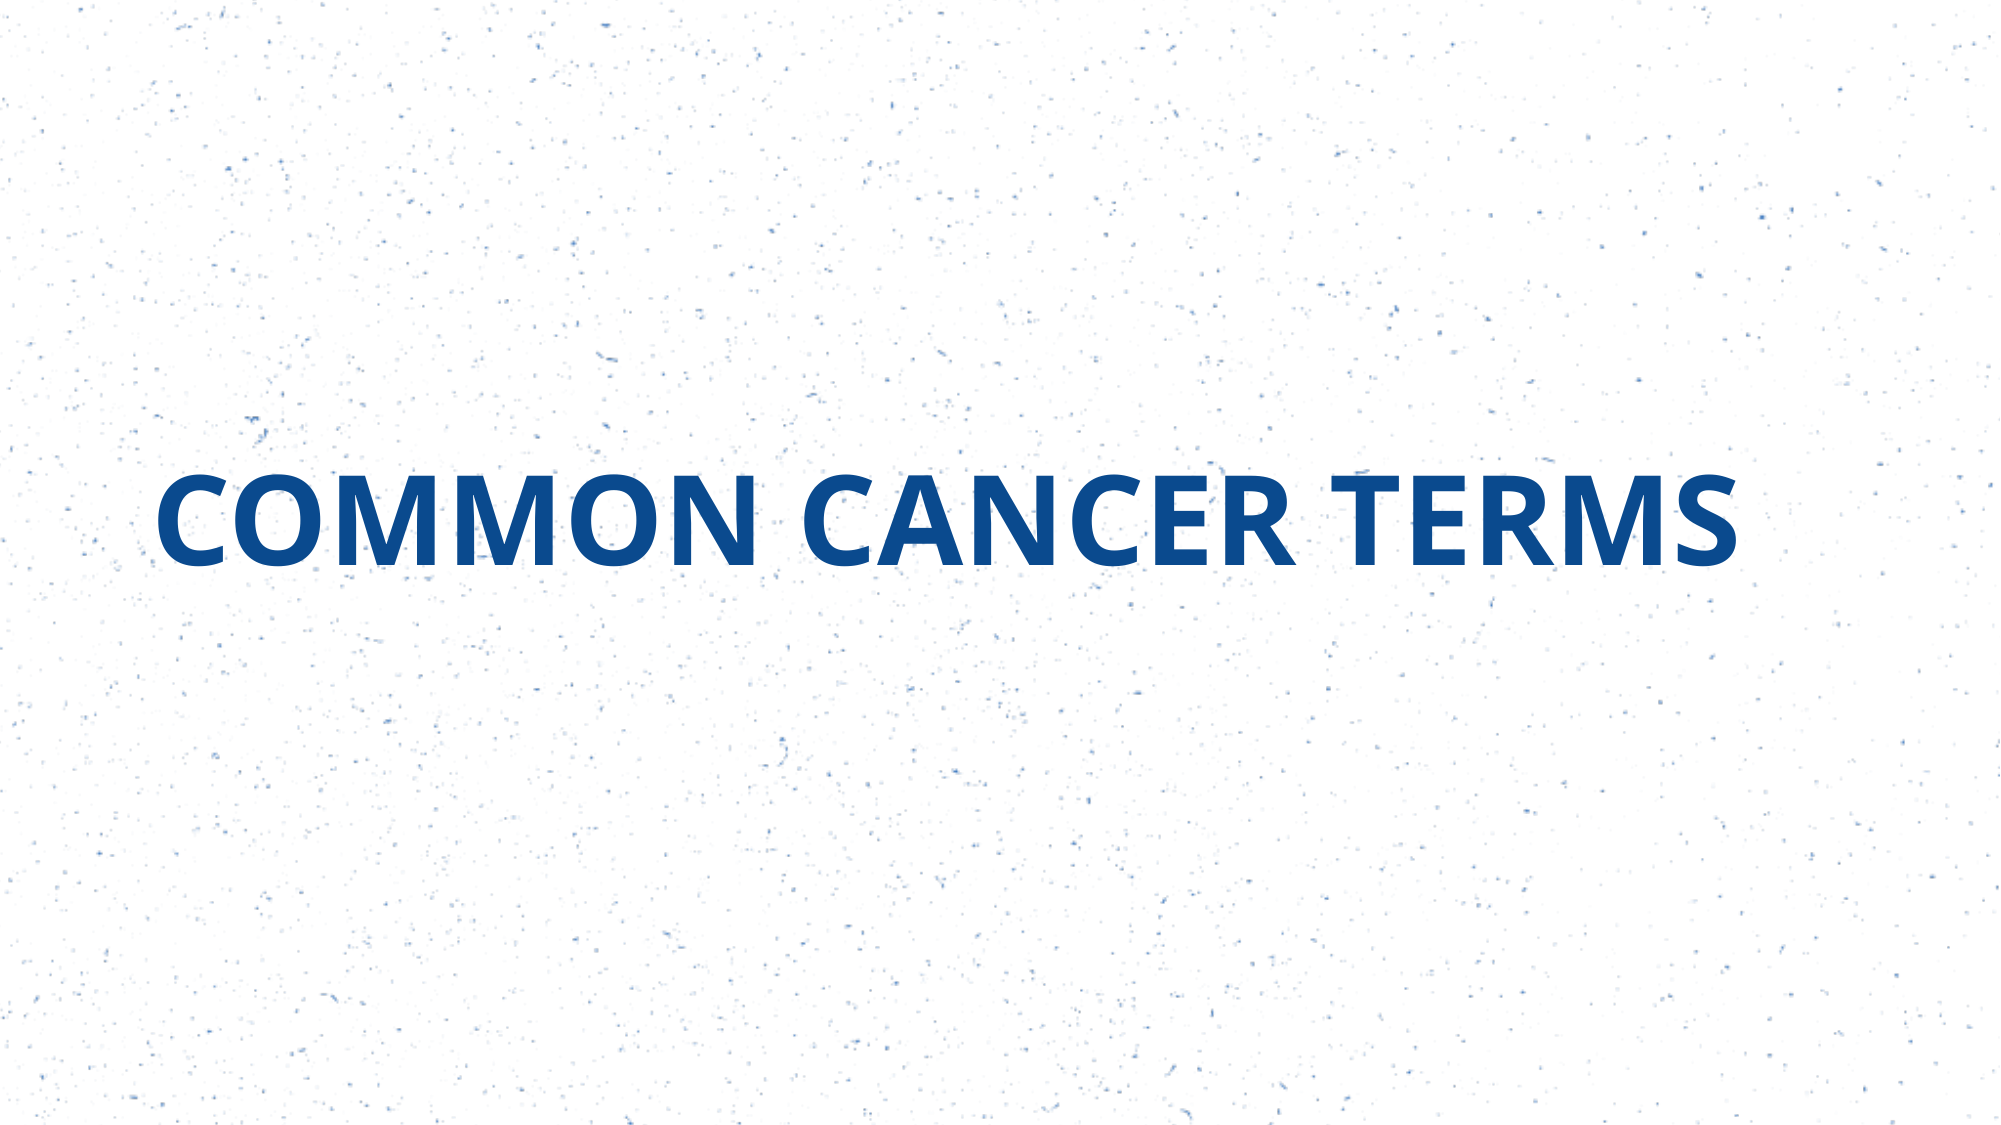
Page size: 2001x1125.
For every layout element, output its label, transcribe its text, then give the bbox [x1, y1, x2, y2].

title COMMON CANCER TERMS [136, 132, 1862, 600]
